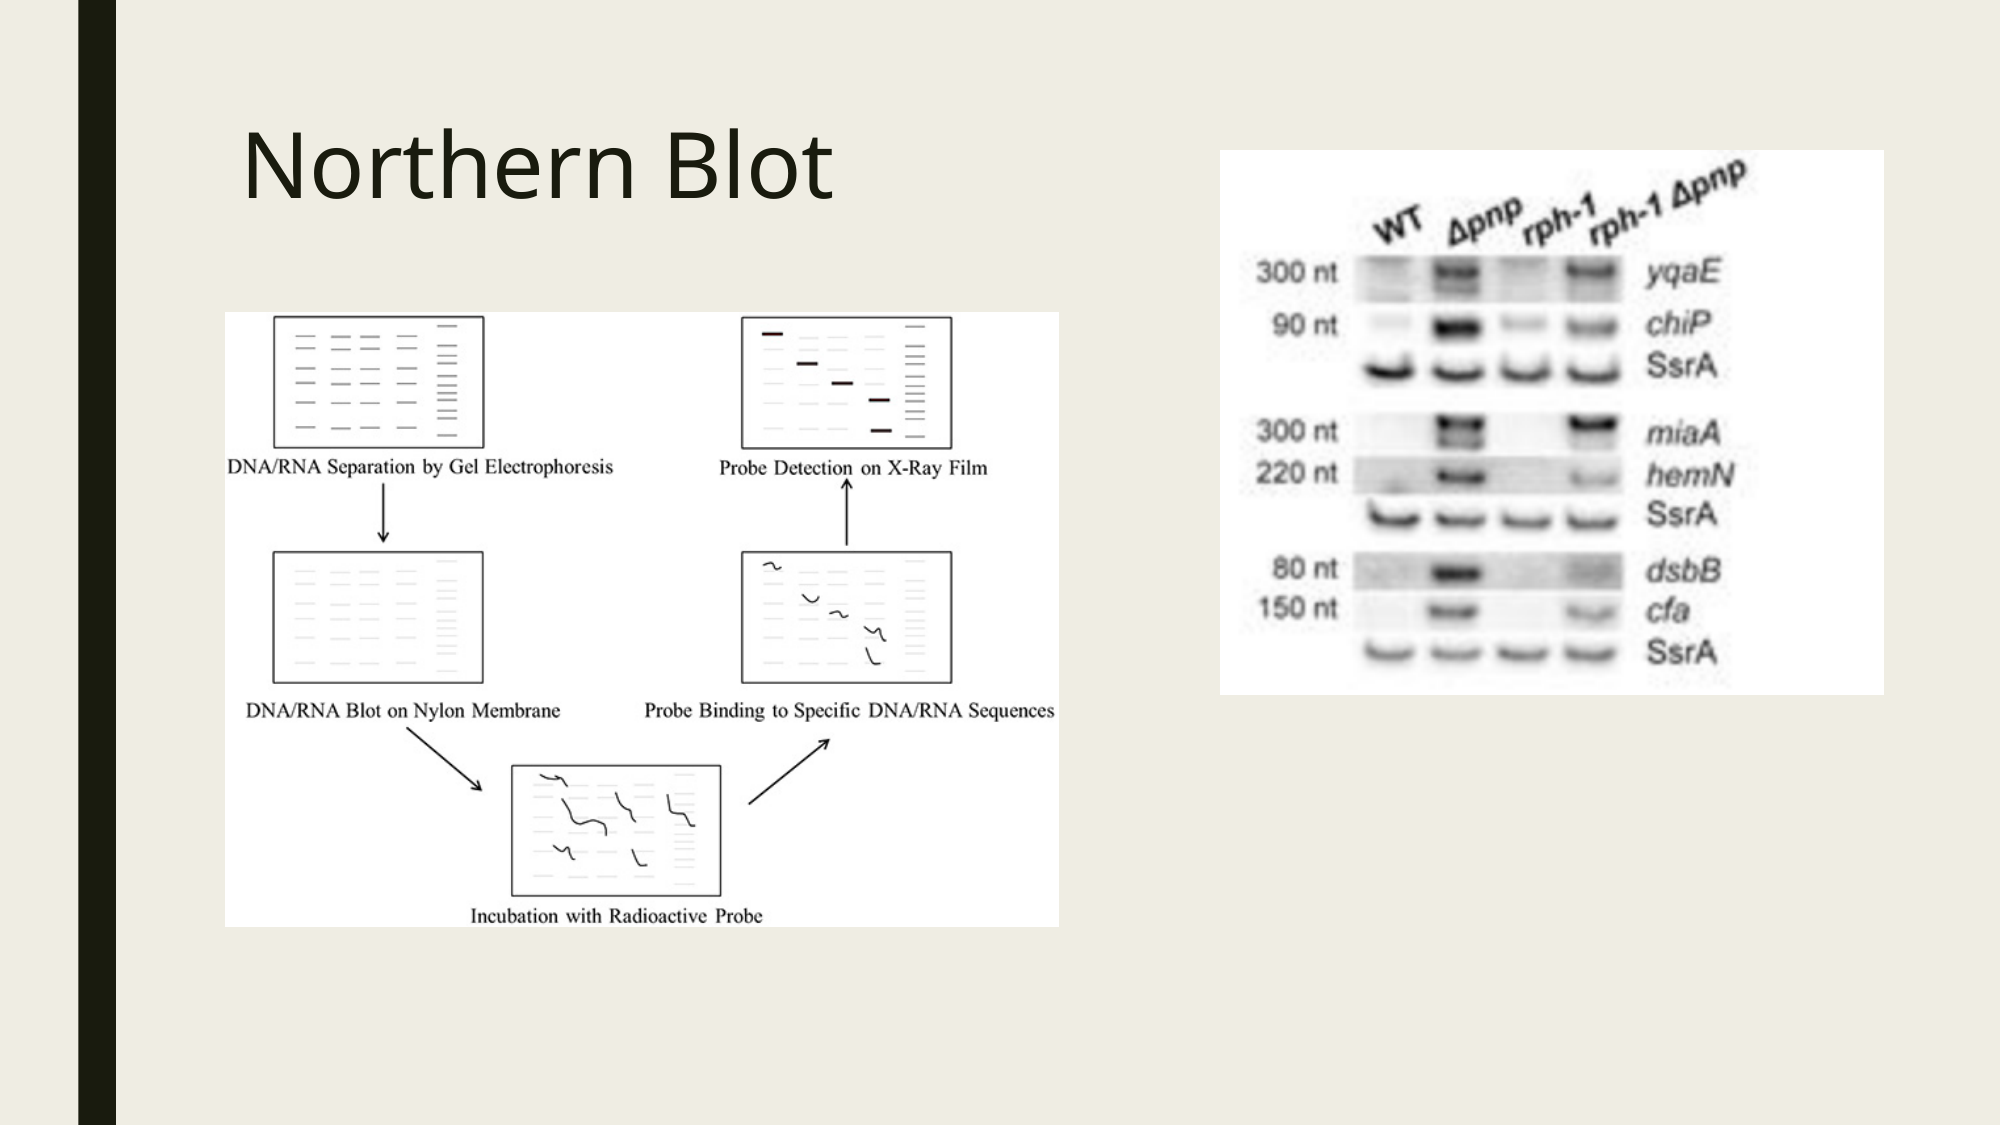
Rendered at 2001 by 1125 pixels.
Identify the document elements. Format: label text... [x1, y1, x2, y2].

title Northern Blot [225, 112, 1800, 357]
picture [224, 312, 1059, 927]
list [1220, 150, 1884, 695]
